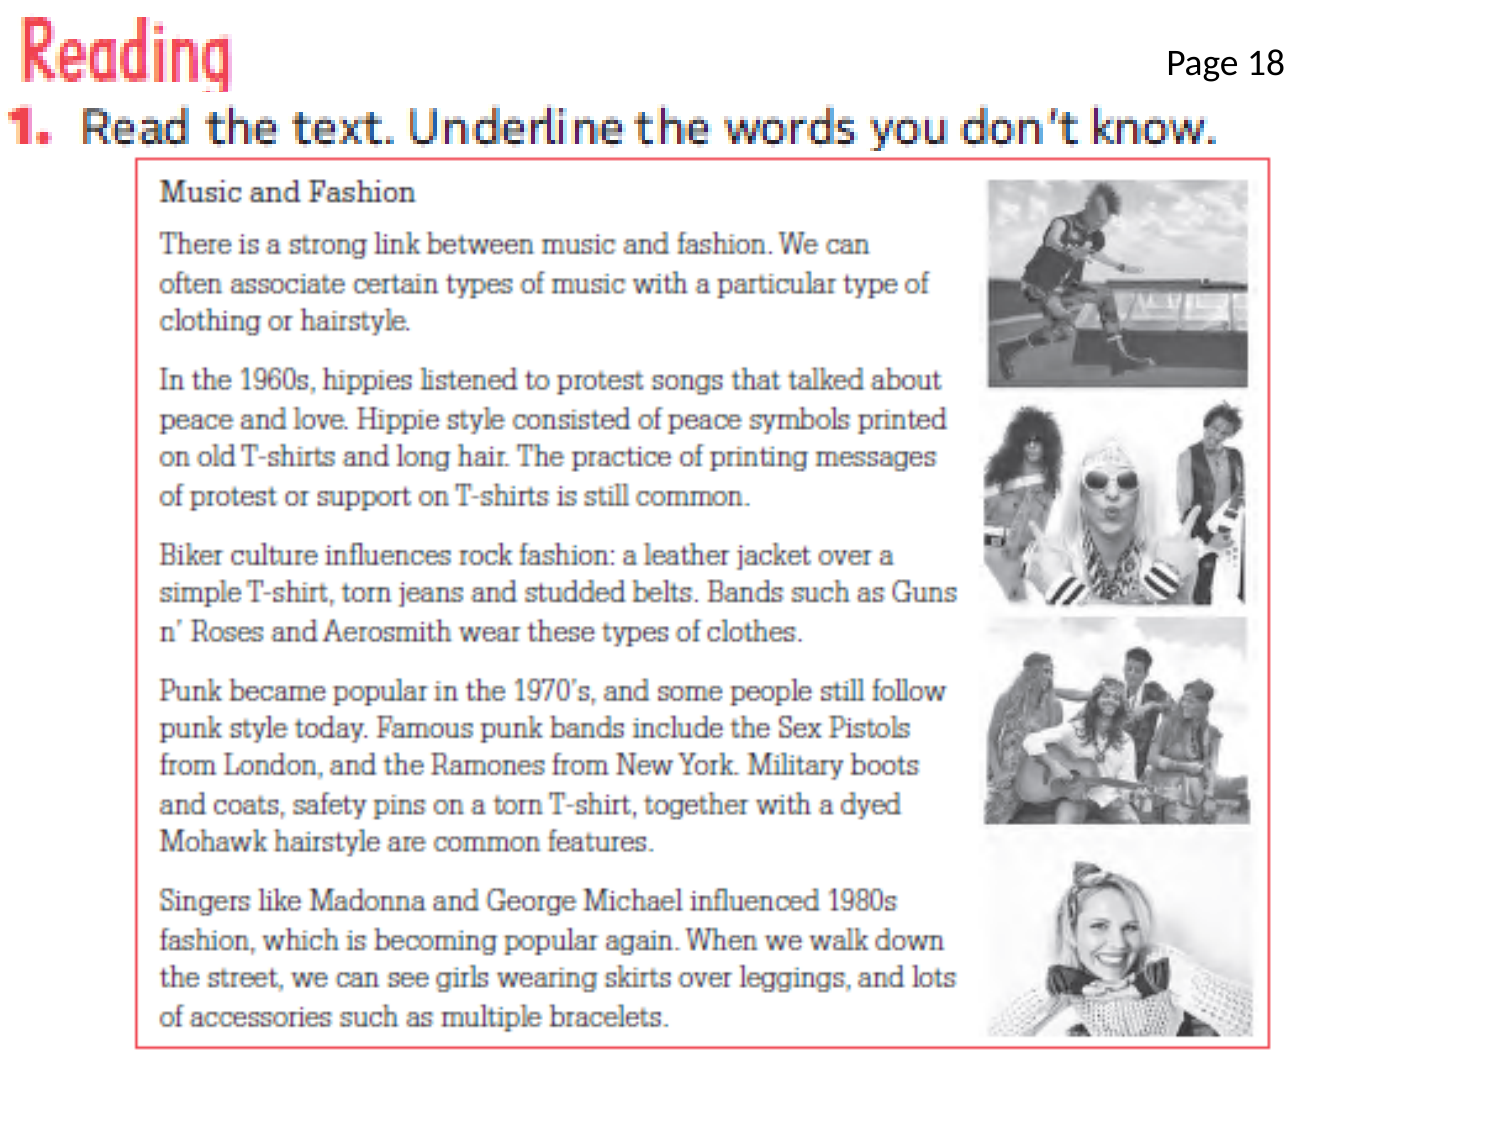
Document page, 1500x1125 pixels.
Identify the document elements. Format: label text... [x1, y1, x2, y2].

text_box Page 18 [1151, 30, 1317, 91]
picture [0, 0, 1298, 1062]
